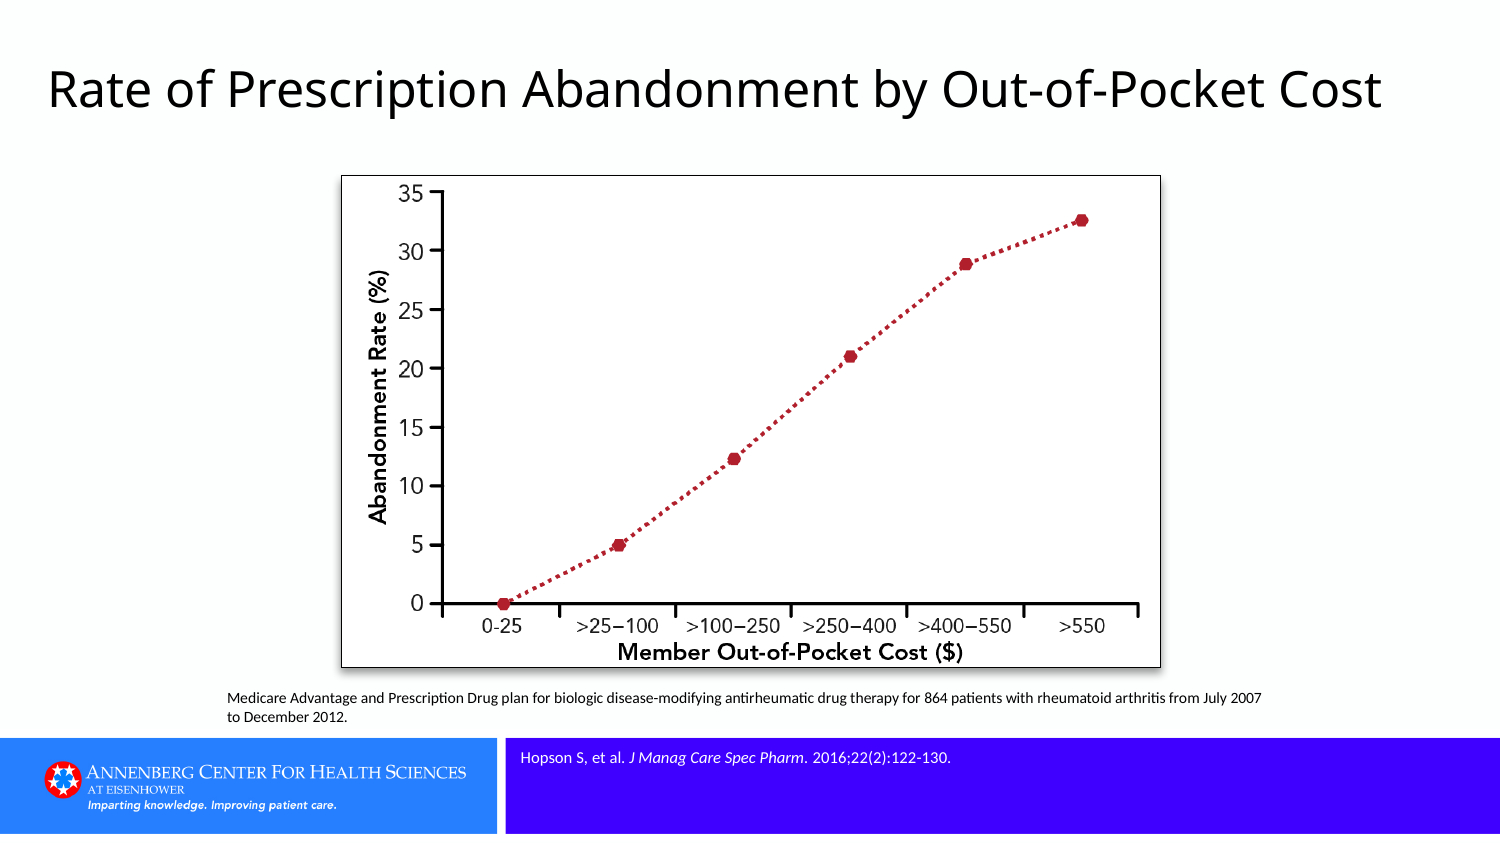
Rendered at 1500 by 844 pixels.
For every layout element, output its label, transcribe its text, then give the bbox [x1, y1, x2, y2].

title Rate of Prescription Abandonment by Out-of-Pocket Cost [32, 21, 1470, 163]
text_box Hopson S, et al. J Manag Care Spec Pharm. 2016;22(2):122-130. [505, 739, 972, 789]
picture [0, 0, 1500, 844]
text_box Medicare Advantage and Prescription Drug plan for biologic disease-modifying antirheumatic drug therapy for 864 patients with rheumatoid arthritis from July 2007 to December 2012. [212, 680, 1290, 734]
